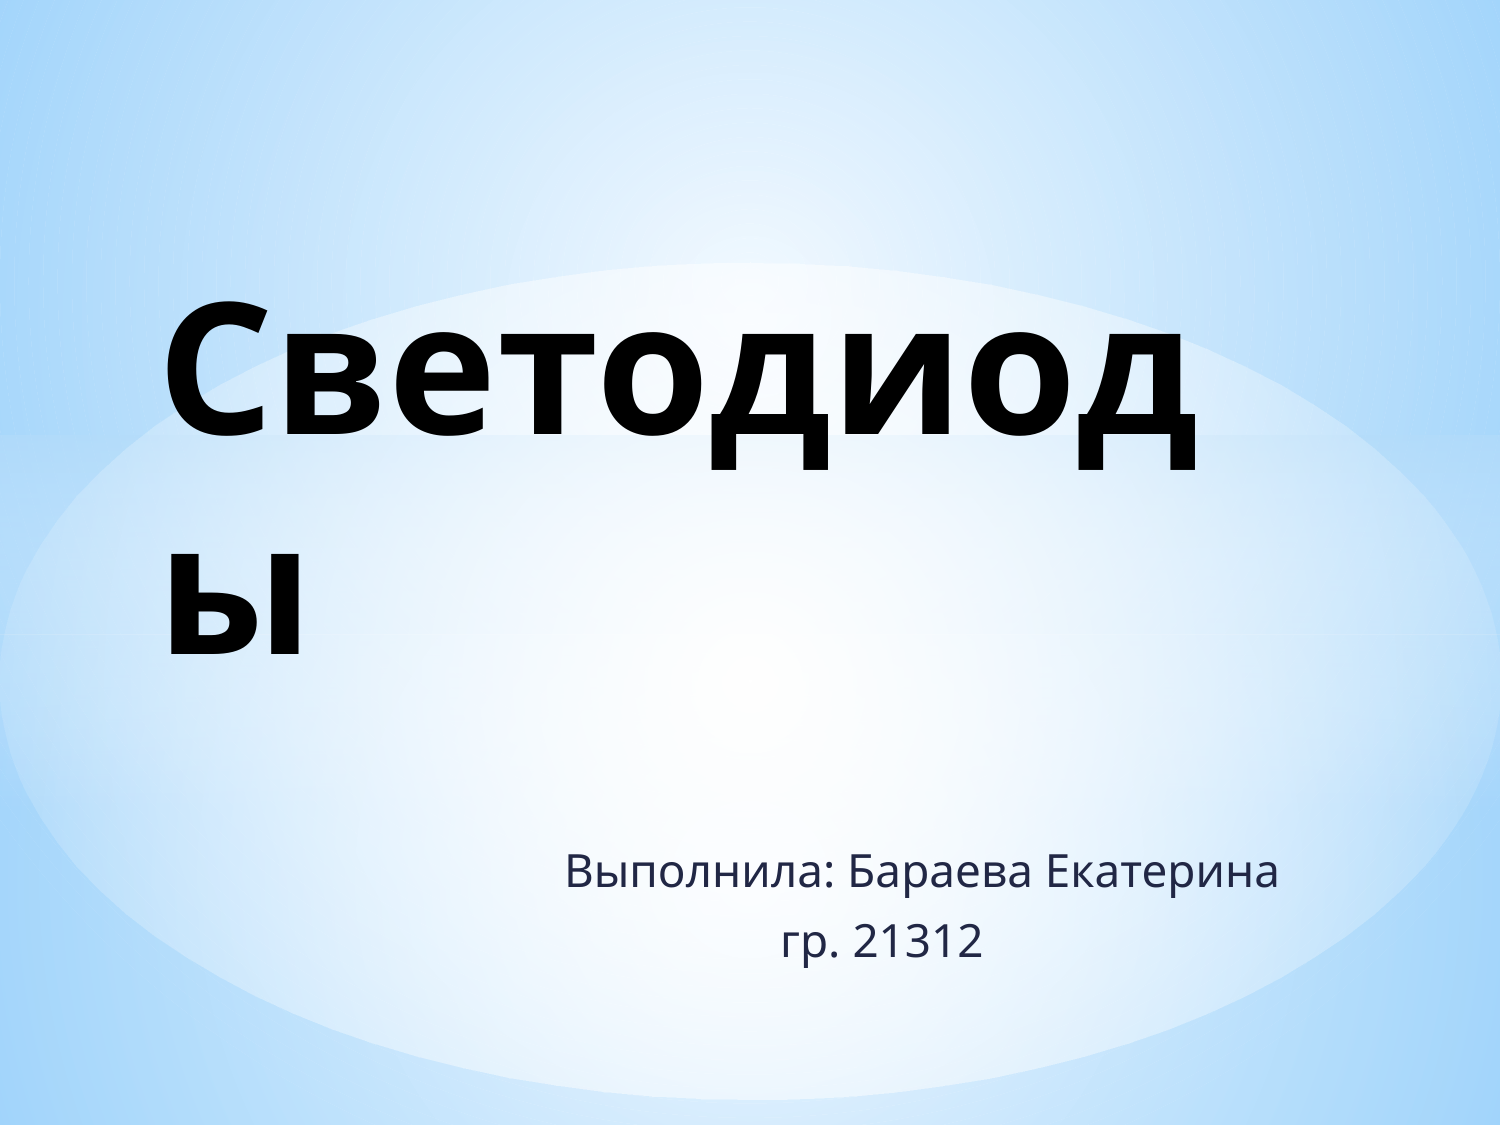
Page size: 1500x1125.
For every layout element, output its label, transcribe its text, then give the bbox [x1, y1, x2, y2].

subtitle Выполнила: Бараева Екатерина гр. 21312 [549, 834, 1474, 979]
title Светодиоды [112, 243, 1290, 538]
